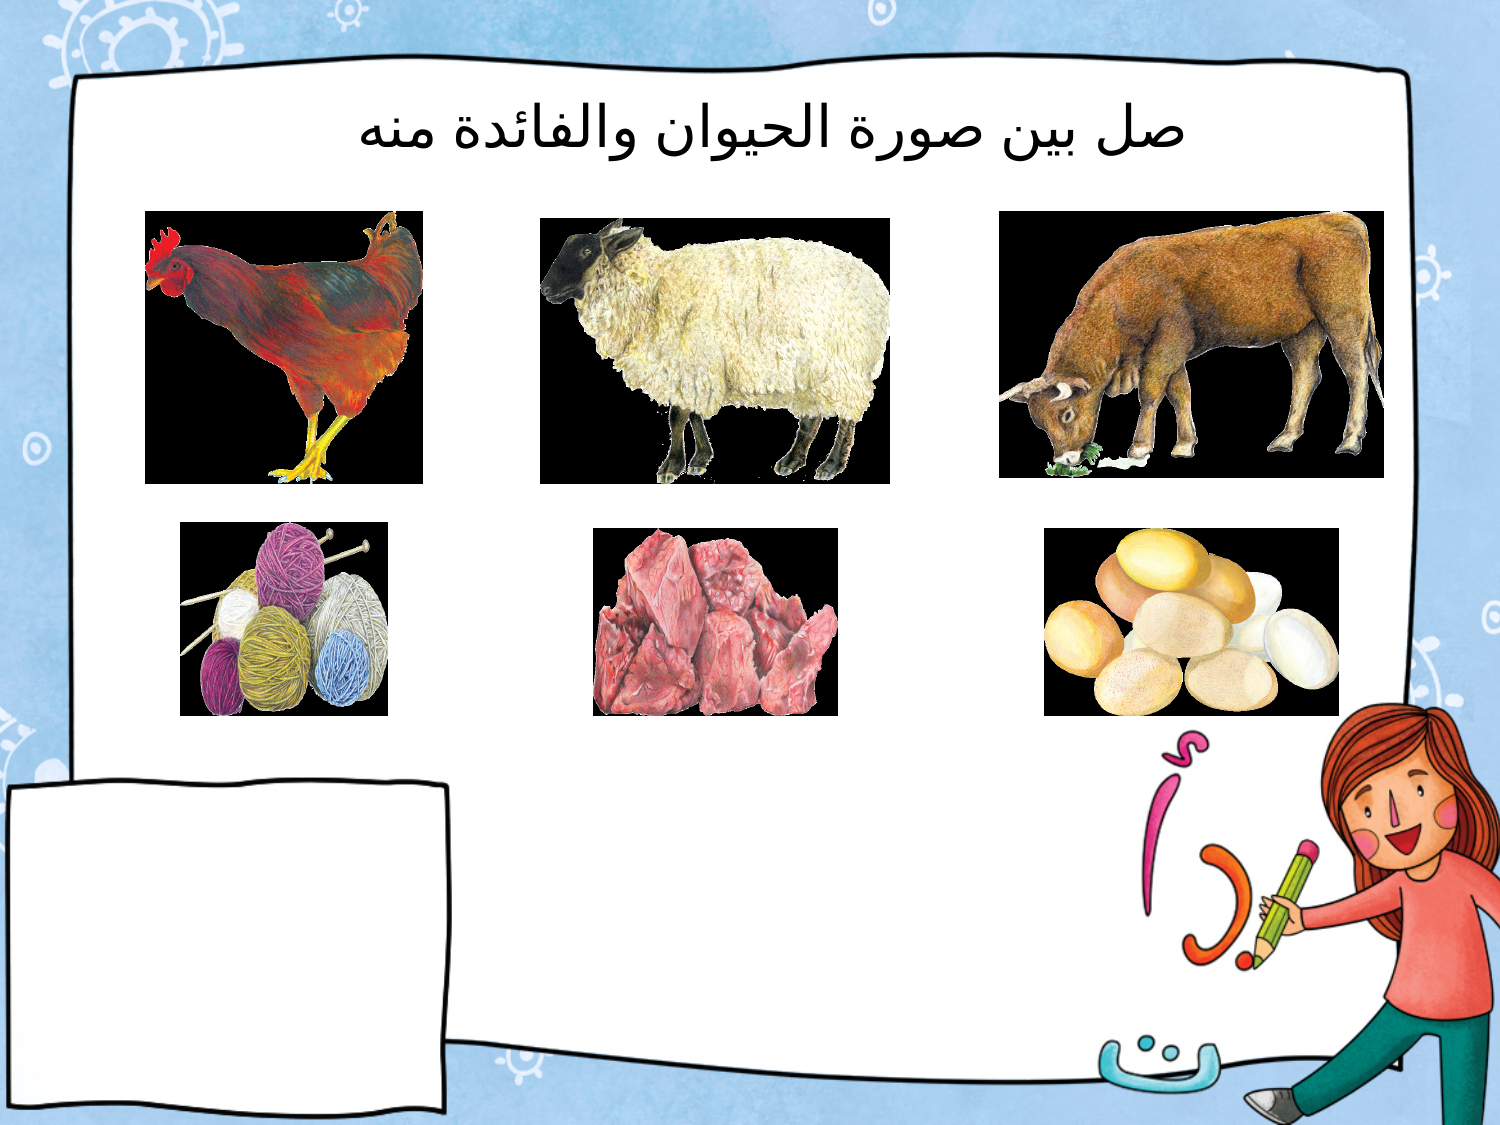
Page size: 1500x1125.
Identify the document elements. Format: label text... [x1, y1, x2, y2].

picture [0, 0, 1500, 1125]
picture [1044, 527, 1339, 716]
picture [180, 522, 389, 716]
picture [540, 217, 891, 485]
picture [593, 527, 838, 716]
picture [145, 210, 424, 485]
picture [999, 210, 1384, 478]
list صل بين صورة الحيوان والفائدة منه [75, 0, 1425, 866]
